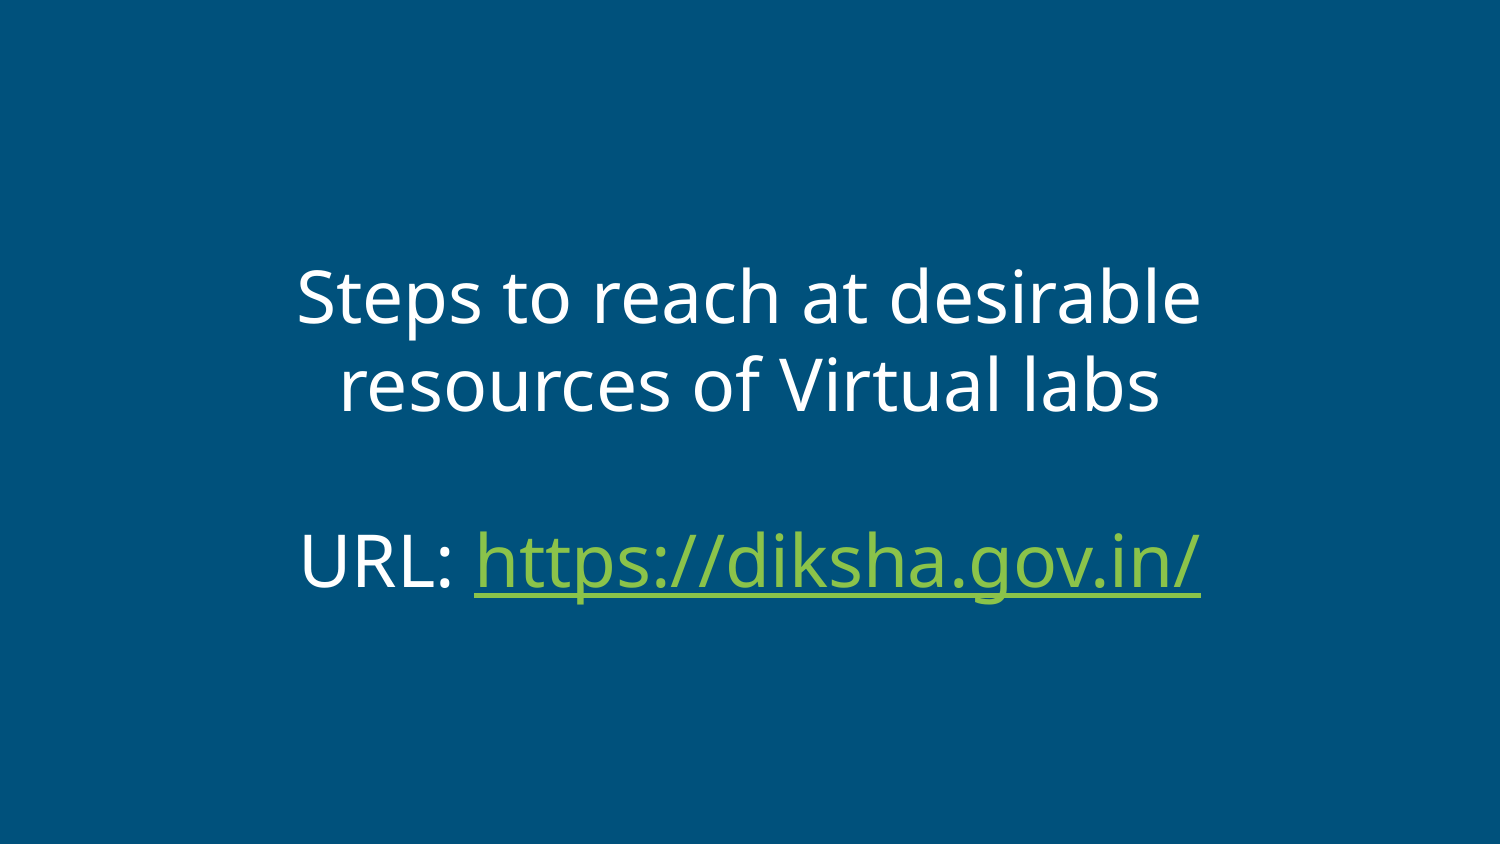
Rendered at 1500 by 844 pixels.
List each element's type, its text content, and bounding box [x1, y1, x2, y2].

title Steps to reach at desirable resources of Virtual labs URL: https://diksha.gov.in/ [119, 241, 1381, 717]
